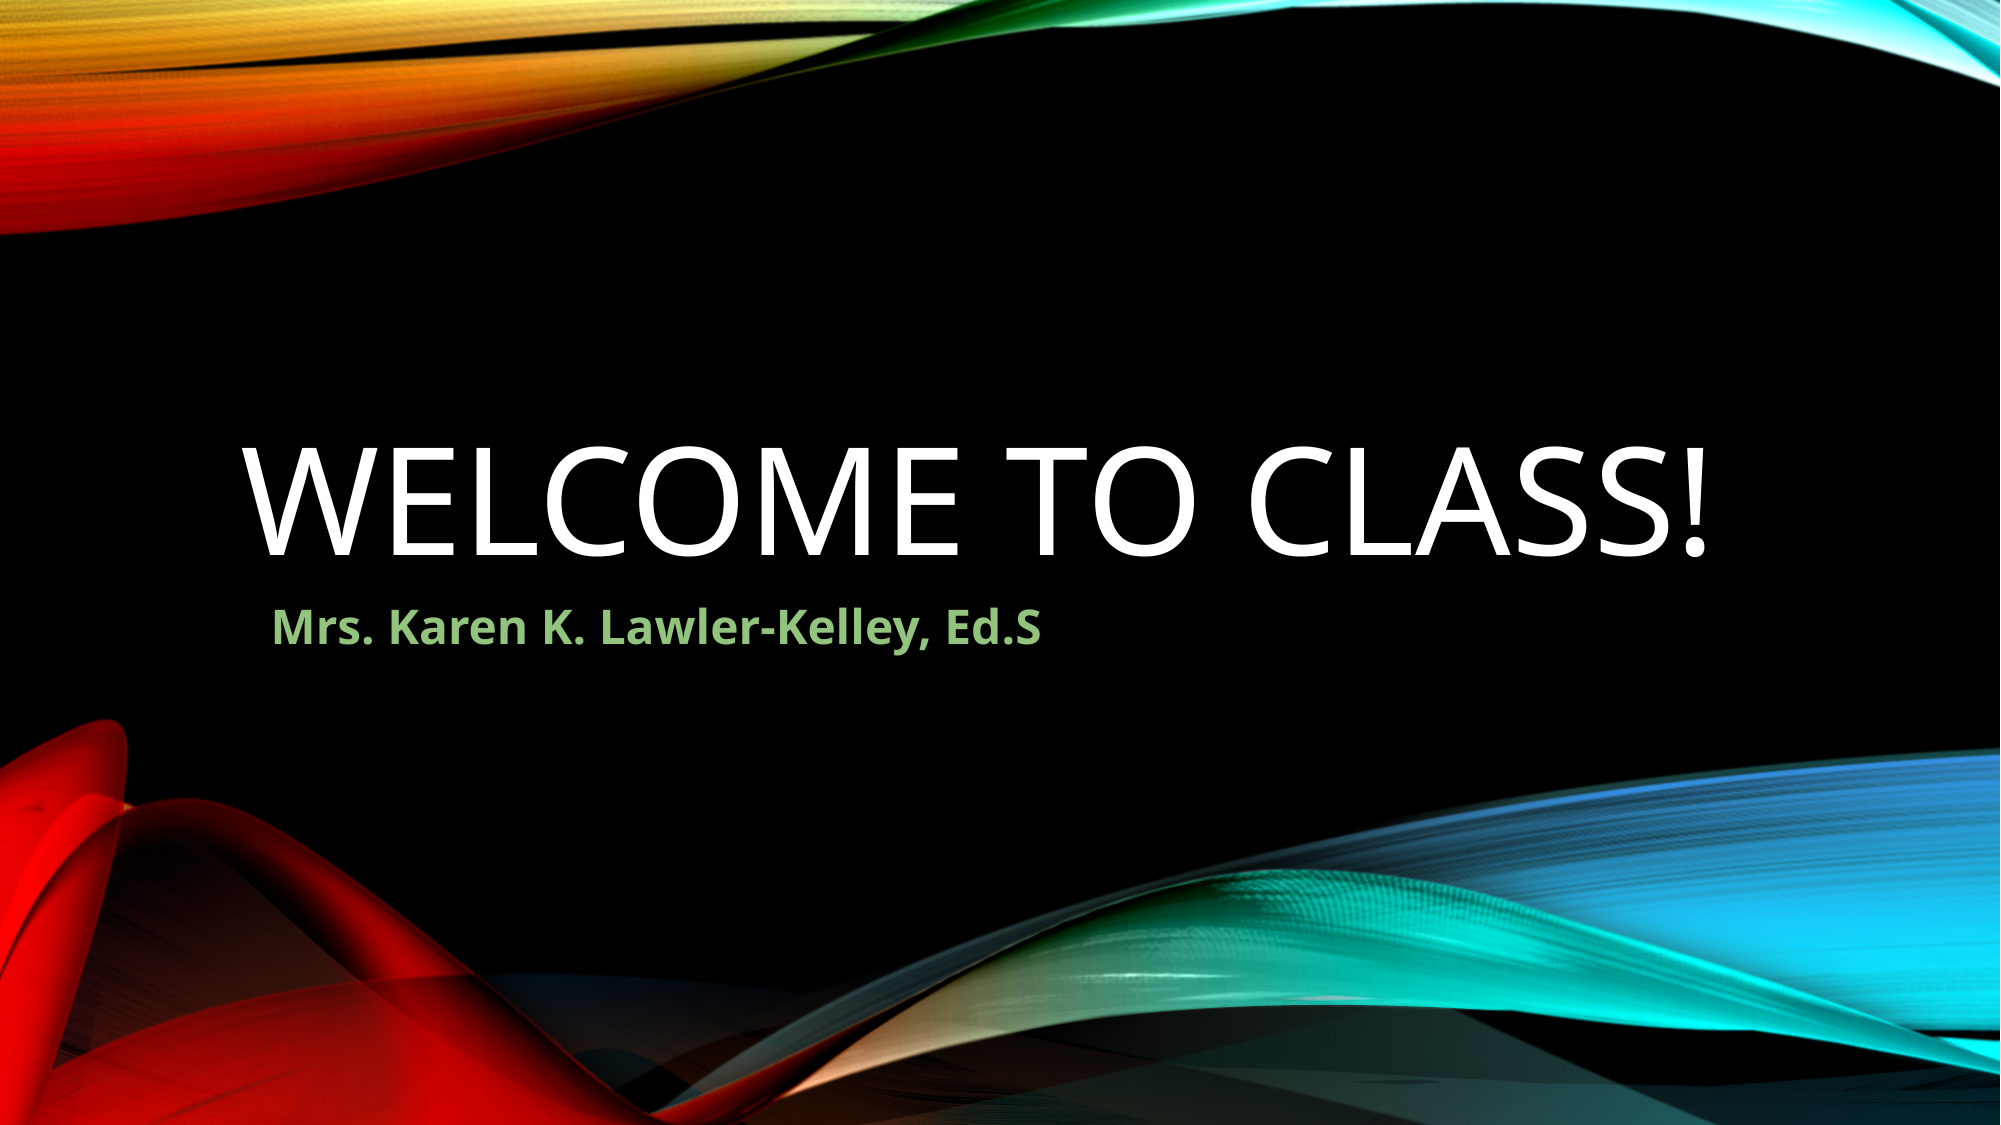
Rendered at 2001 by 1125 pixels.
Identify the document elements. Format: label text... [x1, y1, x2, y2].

picture [0, 717, 2000, 1125]
picture [0, 0, 2000, 237]
subtitle Mrs. Karen K. Lawler-Kelley, Ed.S [255, 595, 1776, 709]
title WELCOME TO CLASS! [225, 295, 1879, 596]
